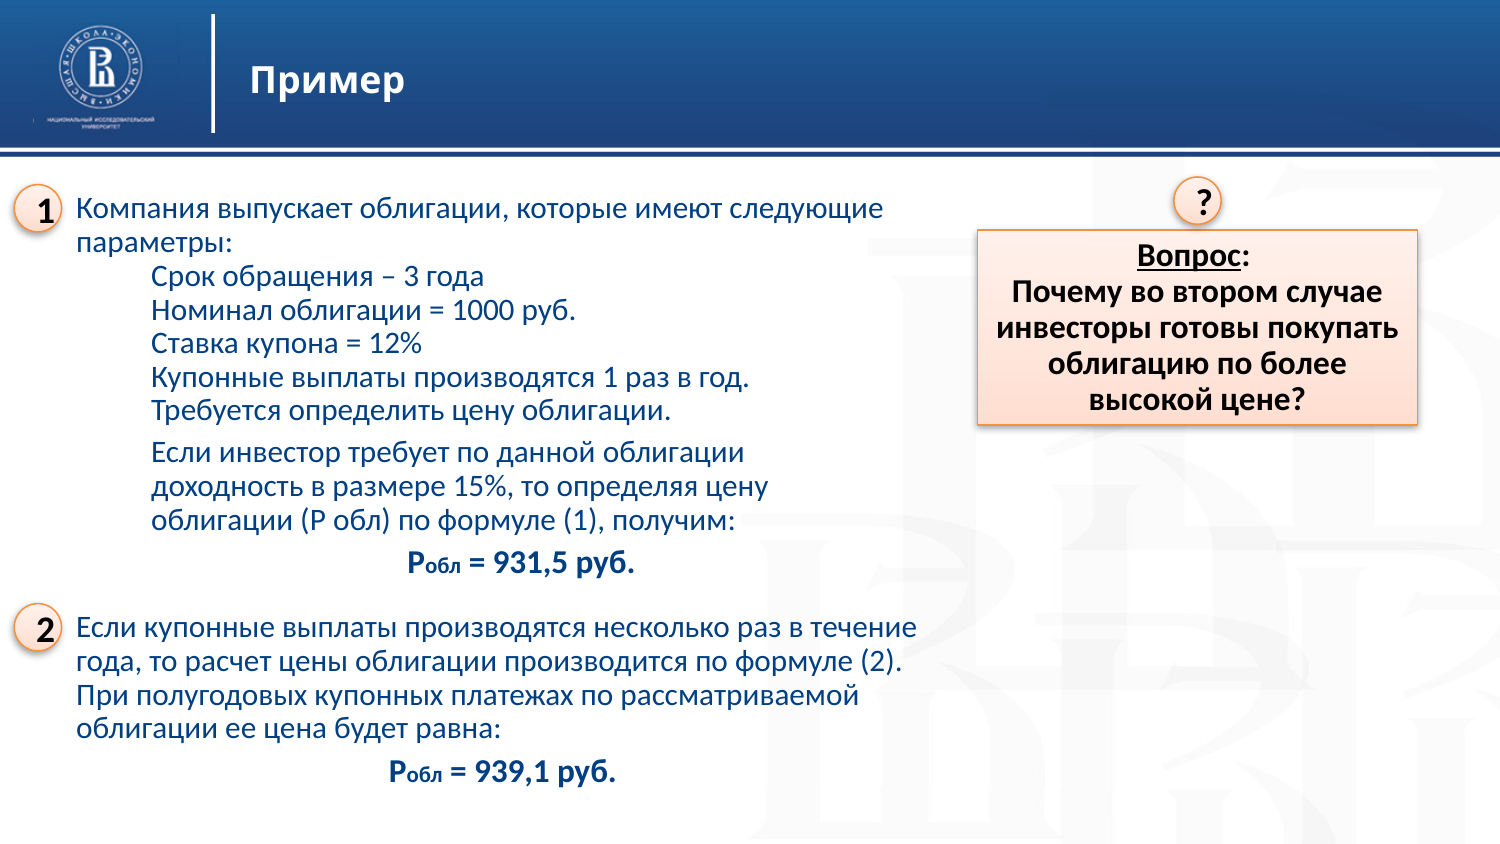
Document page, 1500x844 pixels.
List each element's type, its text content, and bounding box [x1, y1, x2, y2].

text_box ? [1173, 176, 1222, 225]
text_box 1 [13, 183, 63, 233]
text_box 2 [13, 602, 61, 652]
text_box Вопрос: Почему во втором случае инвесторы готовы покупать облигацию по более высокой цене? [977, 229, 1418, 426]
text_box Компания выпускает облигации, которые имеют следующие параметры: Срок обращения – 3 года Номинал облигации = 1000 руб. Ставка купона = 12% Купонные выплаты производятся 1 раз в год. Требуется определить цену облигации. Если инвестор требует по данной облигации доходность в размере 15%, то определяя цену облигации (Р обл) по формуле (1), получим: Робл = 931,5 руб. [61, 184, 907, 589]
text_box Пример [234, 52, 1418, 104]
picture [0, 0, 1500, 844]
text_box Если купонные выплаты производятся несколько раз в течение года, то расчет цены облигации производится по формуле (2). При полугодовых купонных платежах по рассматриваемой облигации ее цена будет равна: Робл = 939,1 руб. [61, 603, 945, 787]
